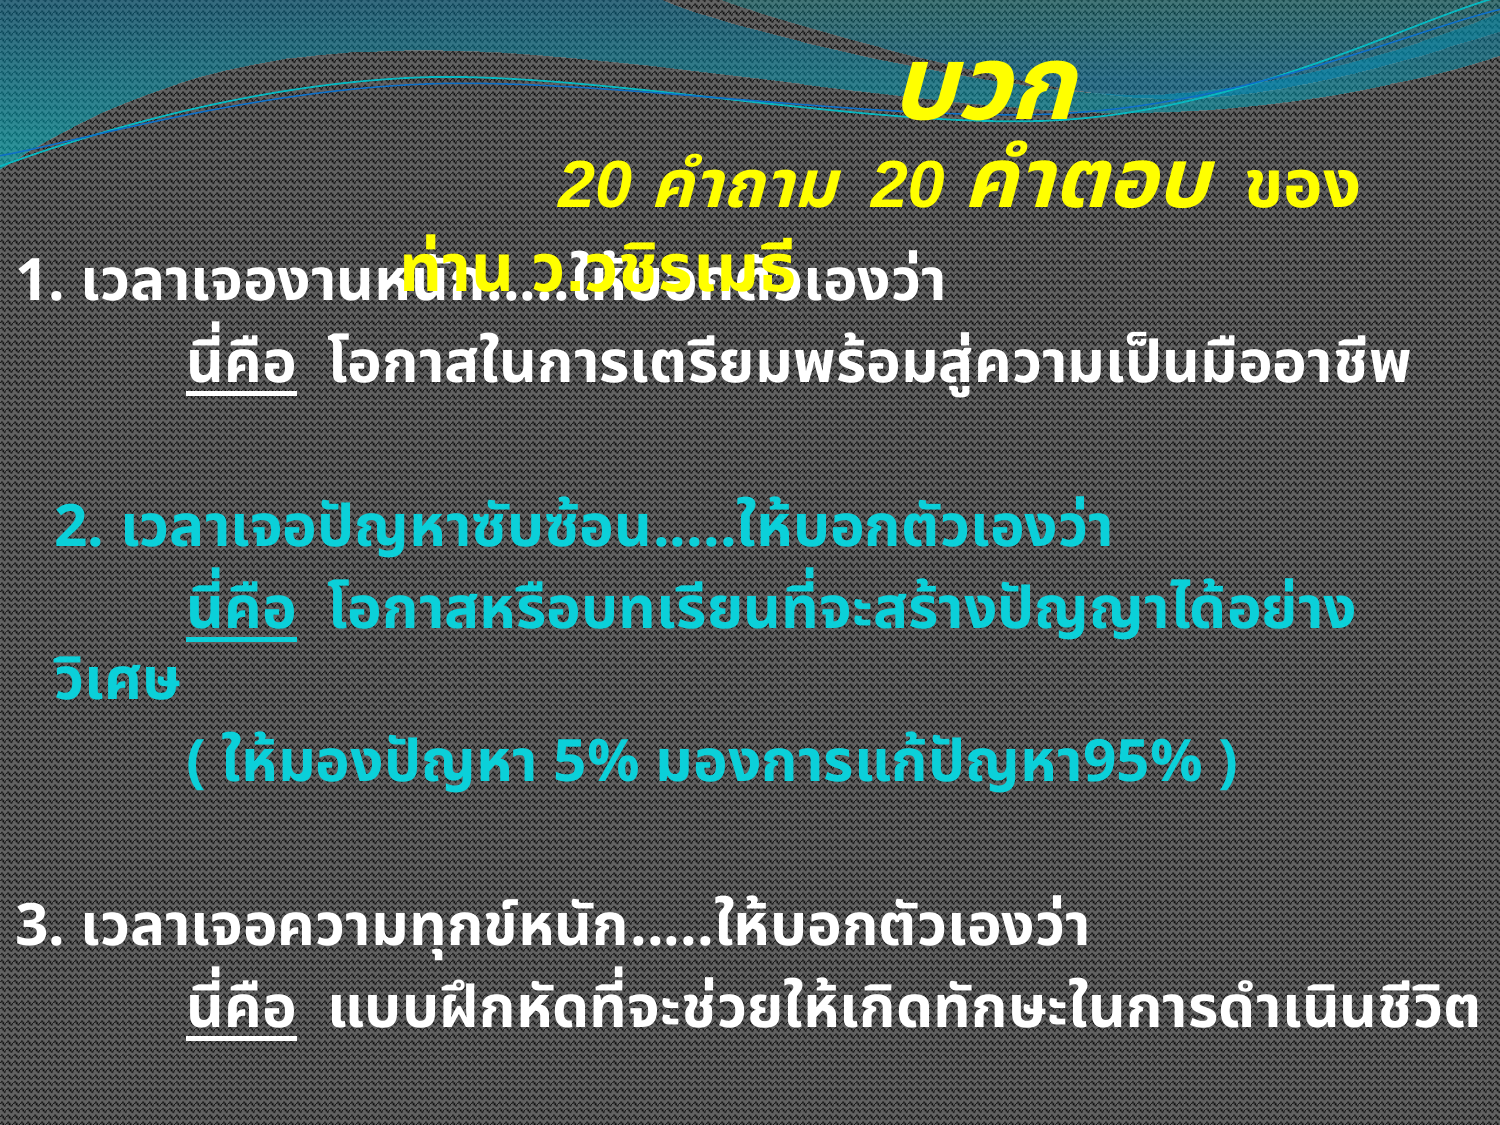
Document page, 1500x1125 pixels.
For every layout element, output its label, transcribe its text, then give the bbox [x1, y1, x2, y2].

list 1. เวลาเจองานหนัก.....ให้บอกตัวเองว่า นี่คือ โอกาสในการเตรียมพร้อมสู่ความเป็นมืออาชีพ 2. เวลาเจอปัญหาซับซ้อน.....ให้บอกตัวเองว่า นี่คือ โอกาสหรือบทเรียนที่จะสร้างปัญญาได้อย่างวิเศษ ( ให้มองปัญหา 5% มองการแก้ปัญหา95% ) 3. เวลาเจอความทุกข์หนัก.....ให้บอกตัวเองว่า นี่คือ แบบฝึกหัดที่จะช่วยให้เกิดทักษะในการดำเนินชีวิต [0, 234, 1500, 1125]
text_box 20 คำถาม 20 คำตอบ ของท่าน ว.วชิรเมธี [339, 117, 1435, 312]
title คิดบวก...ชีวิตบวก [890, 0, 1500, 141]
